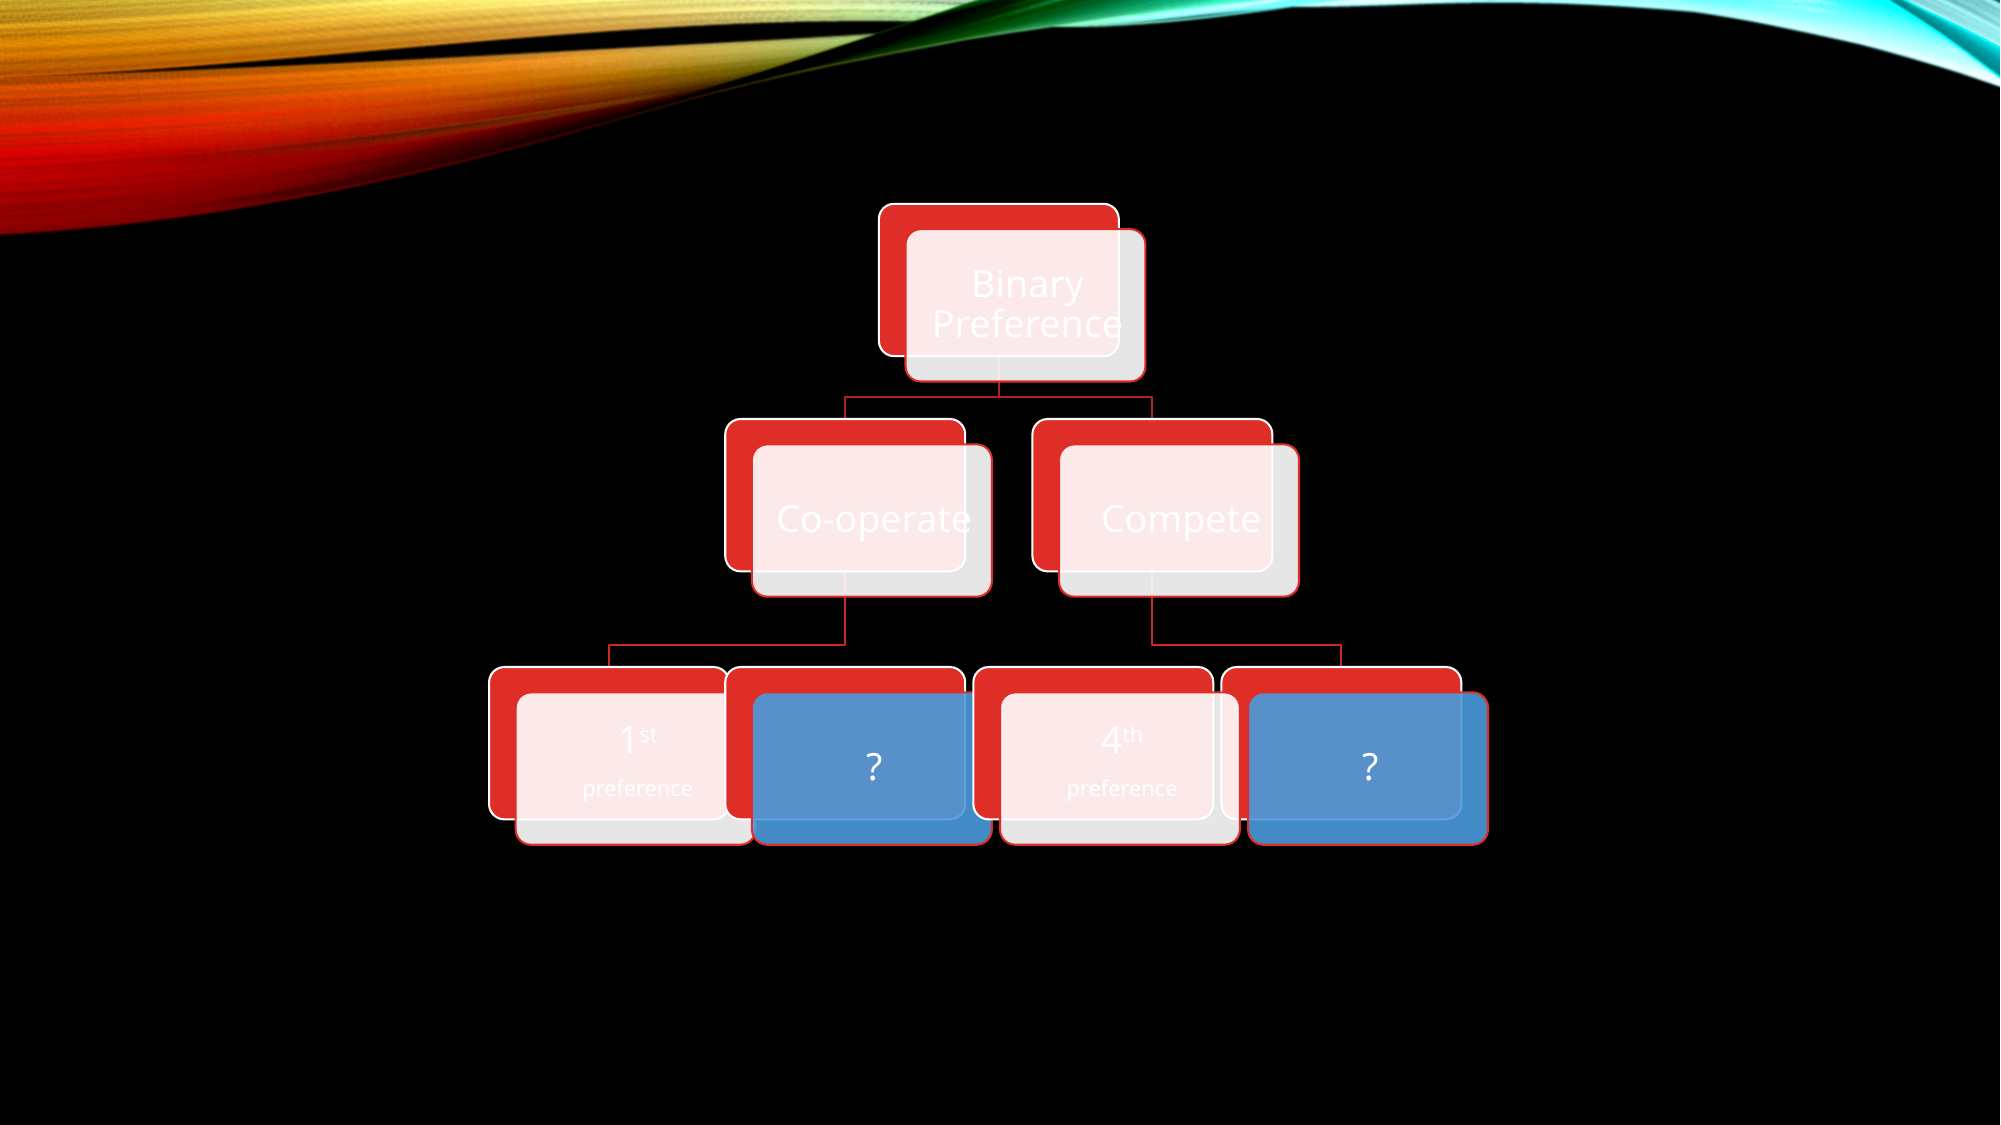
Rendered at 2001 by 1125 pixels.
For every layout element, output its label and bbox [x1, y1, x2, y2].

text_box [499, 228, 1501, 897]
picture [0, 0, 2000, 237]
